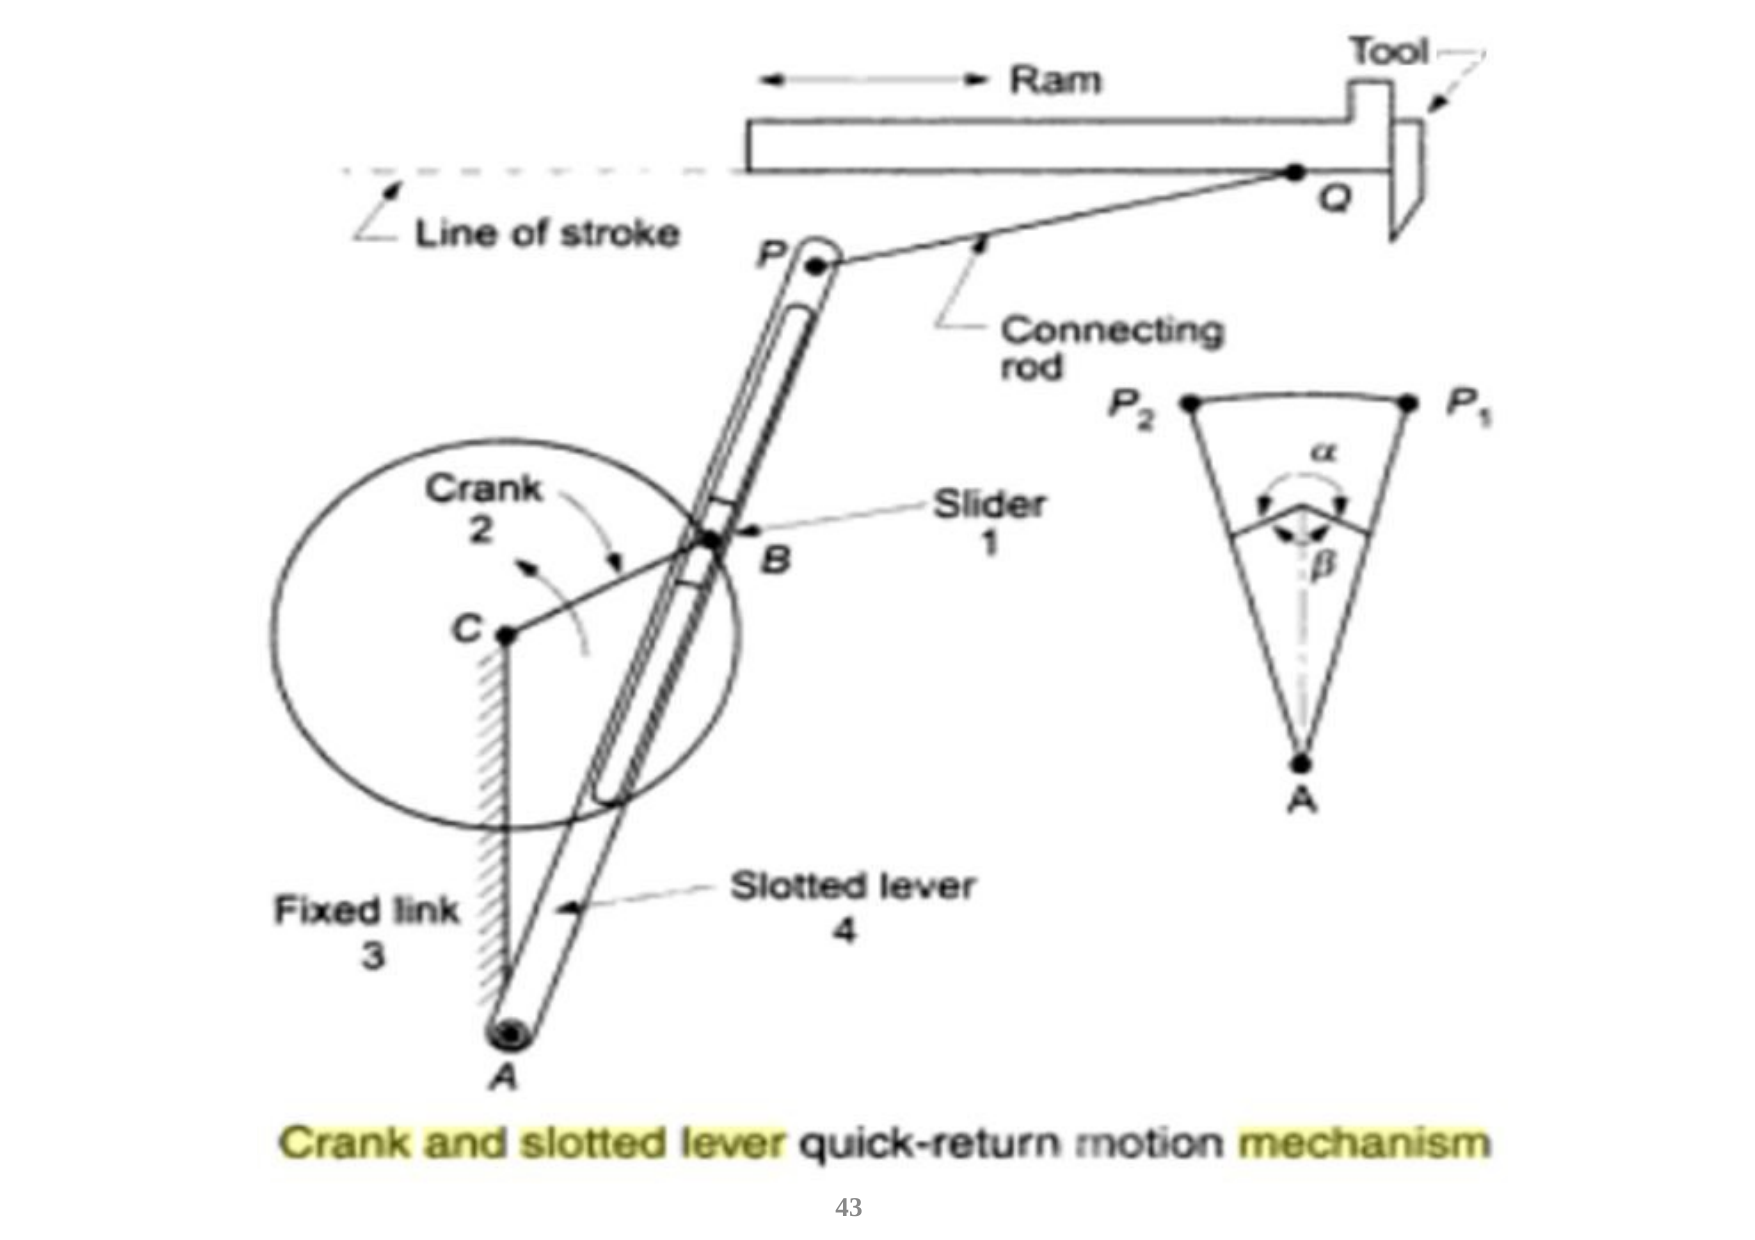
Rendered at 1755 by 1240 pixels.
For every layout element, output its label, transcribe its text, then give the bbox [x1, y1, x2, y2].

text_box 43 [831, 1189, 868, 1222]
text_box [257, 24, 1508, 1184]
